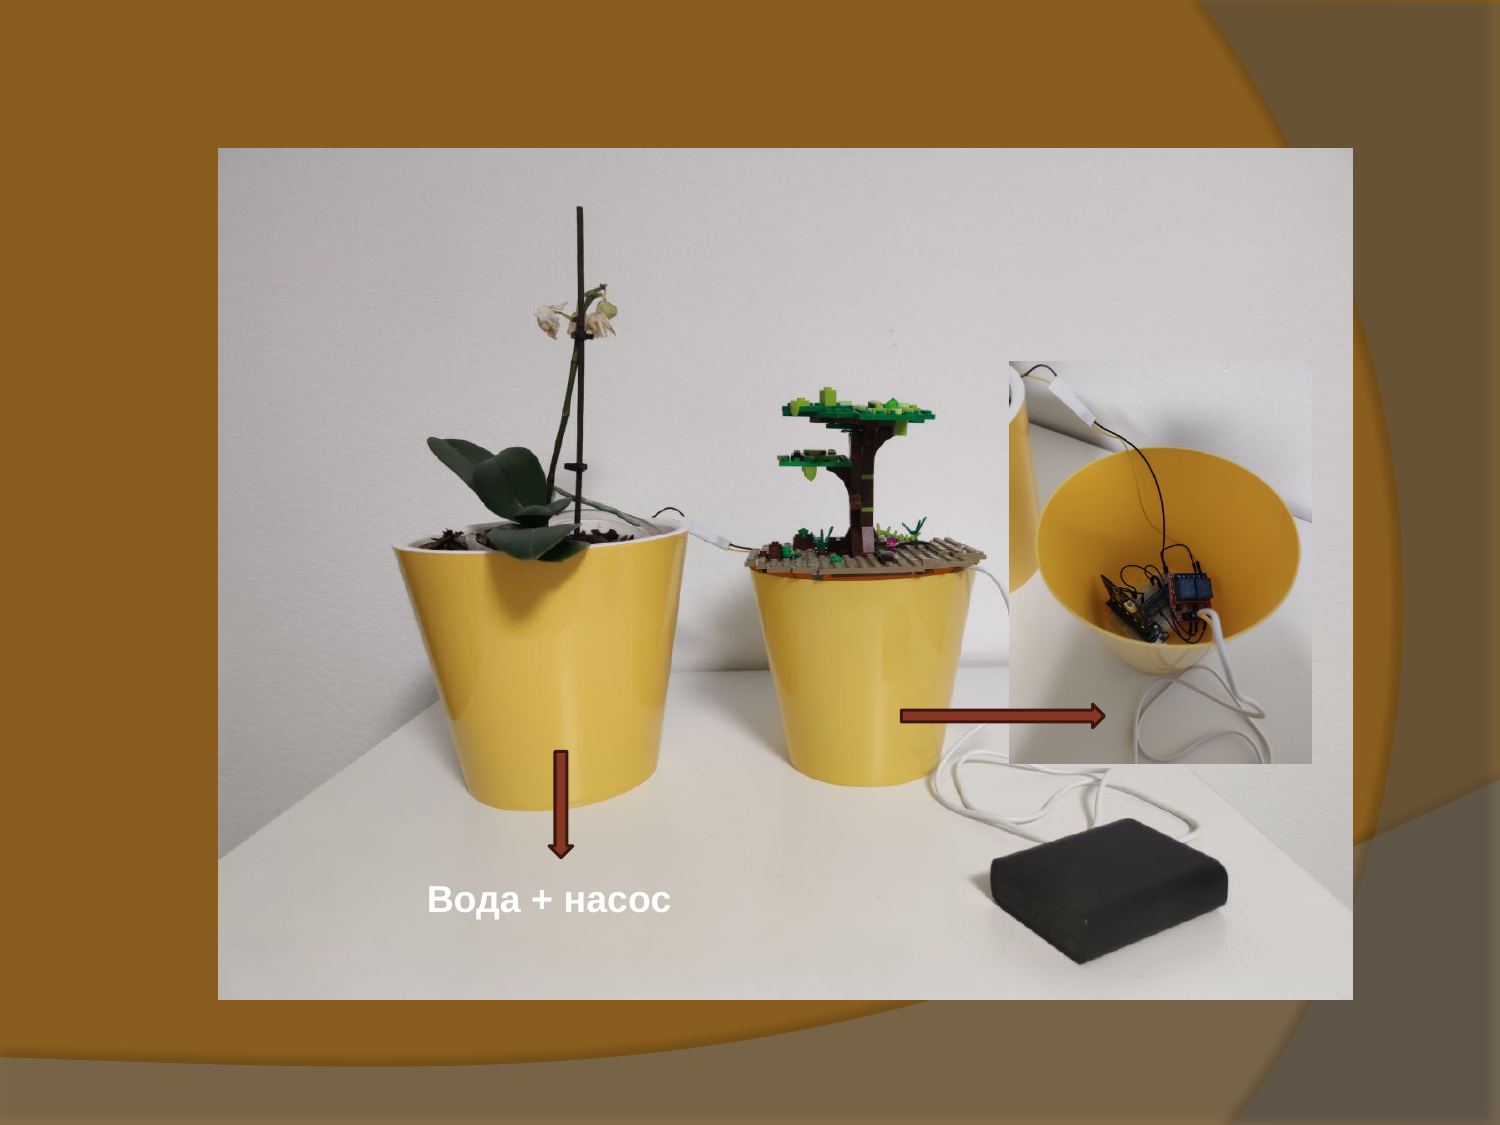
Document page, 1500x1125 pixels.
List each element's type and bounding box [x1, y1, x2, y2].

list [218, 148, 1353, 1000]
picture [1009, 361, 1312, 764]
